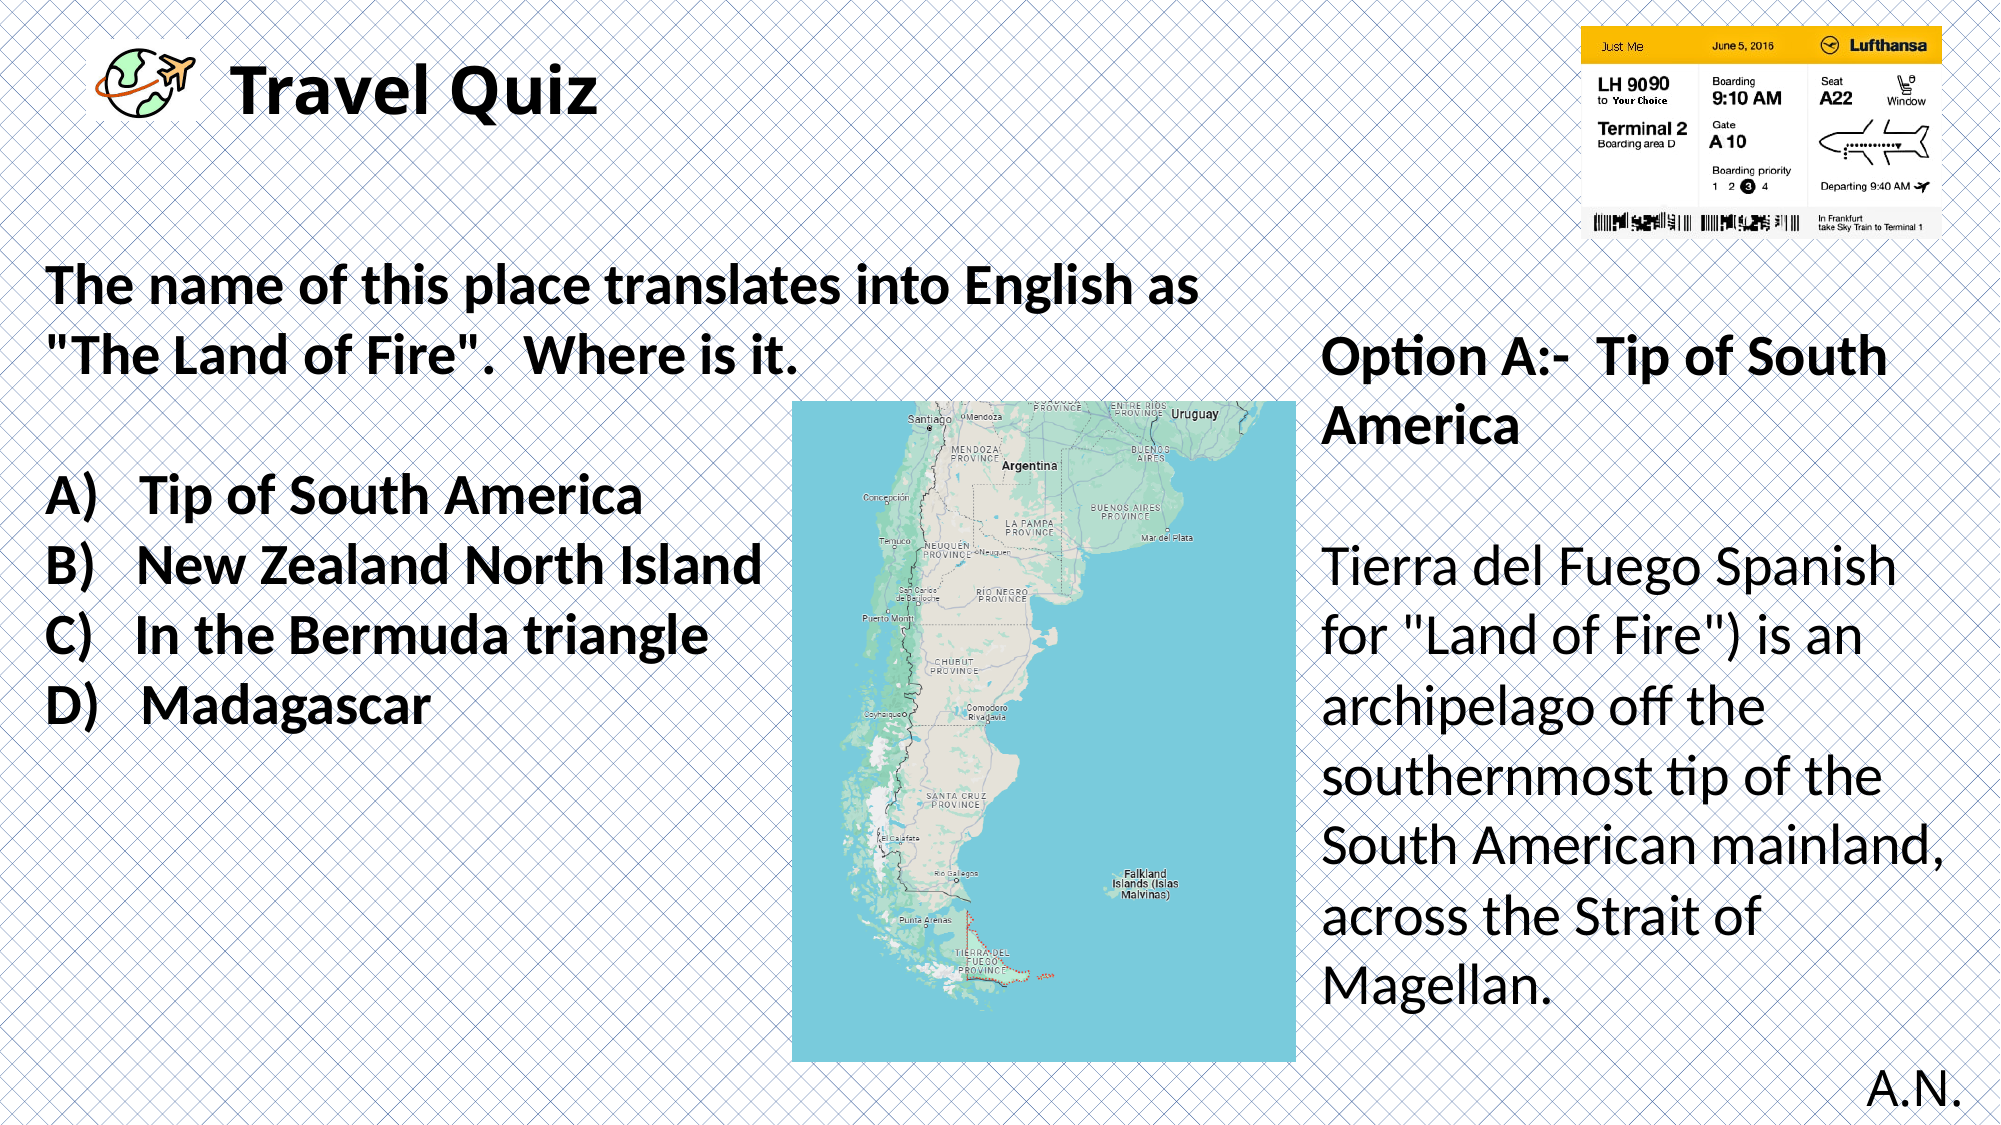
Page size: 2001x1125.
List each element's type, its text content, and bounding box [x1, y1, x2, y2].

picture [792, 401, 1296, 1062]
text_box The name of this place translates into English as "The Land of Fire". Where is it. A) Tip of South America B) New Zealand North Island C) In the Bermuda triangle D) Madagascar [31, 238, 1307, 744]
picture [86, 39, 200, 121]
text_box Travel Quiz [184, 58, 645, 137]
text_box Option A:- Tip of South America Tierra del Fuego Spanish for "Land of Fire") is an archipelago off the southernmost tip of the South American mainland, across the Strait of Magellan. [1306, 309, 1984, 1024]
text_box A.N. [1851, 1049, 1979, 1124]
picture [1580, 26, 1942, 239]
